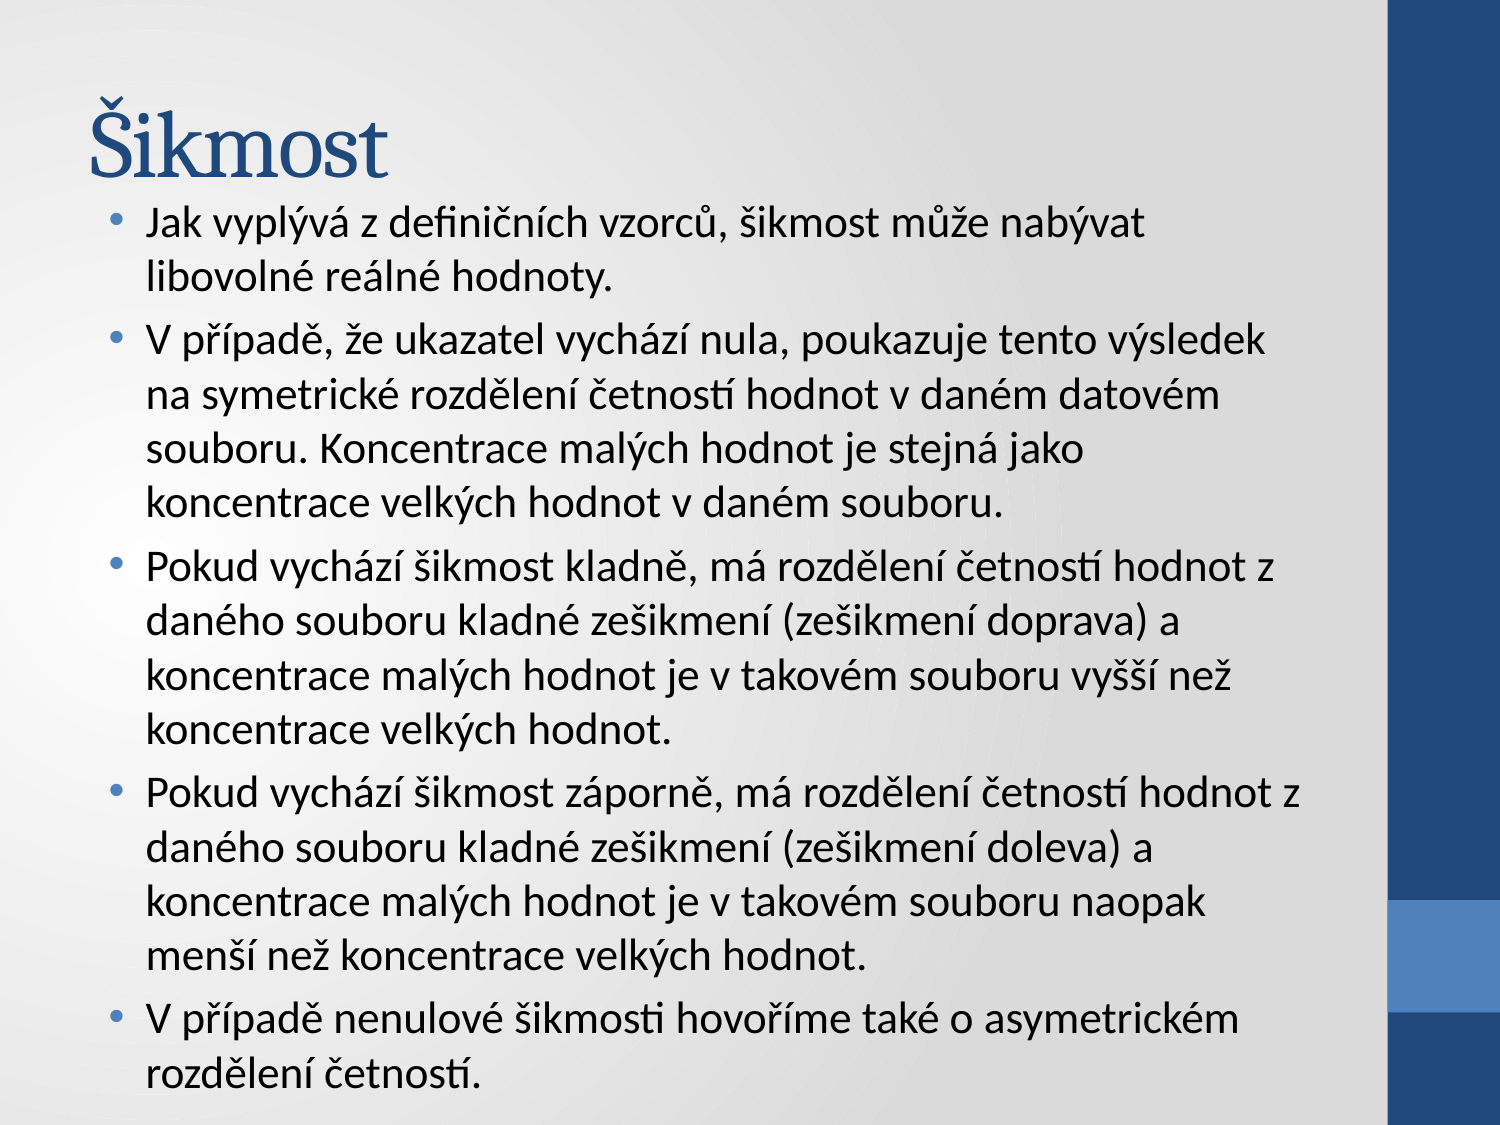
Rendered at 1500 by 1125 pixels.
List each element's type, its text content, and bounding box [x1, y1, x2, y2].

title Šikmost [75, 45, 1325, 184]
list Jak vyplývá z definičních vzorců, šikmost může nabývat libovolné reálné hodnoty. V případě, že ukazatel vychází nula, poukazuje tento výsledek na symetrické rozdělení četností hodnot v daném datovém souboru. Koncentrace malých hodnot je stejná jako koncentrace velkých hodnot v daném souboru. Pokud vychází šikmost kladně, má rozdělení četností hodnot z daného souboru kladné zešikmení (zešikmení doprava) a koncentrace malých hodnot je v takovém souboru vyšší než koncentrace velkých hodnot. Pokud vychází šikmost záporně, má rozdělení četností hodnot z daného souboru kladné zešikmení (zešikmení doleva) a koncentrace malých hodnot je v takovém souboru naopak menší než koncentrace velkých hodnot. V případě nenulové šikmosti hovoříme také o asymetrickém rozdělení četností. [75, 184, 1325, 1106]
